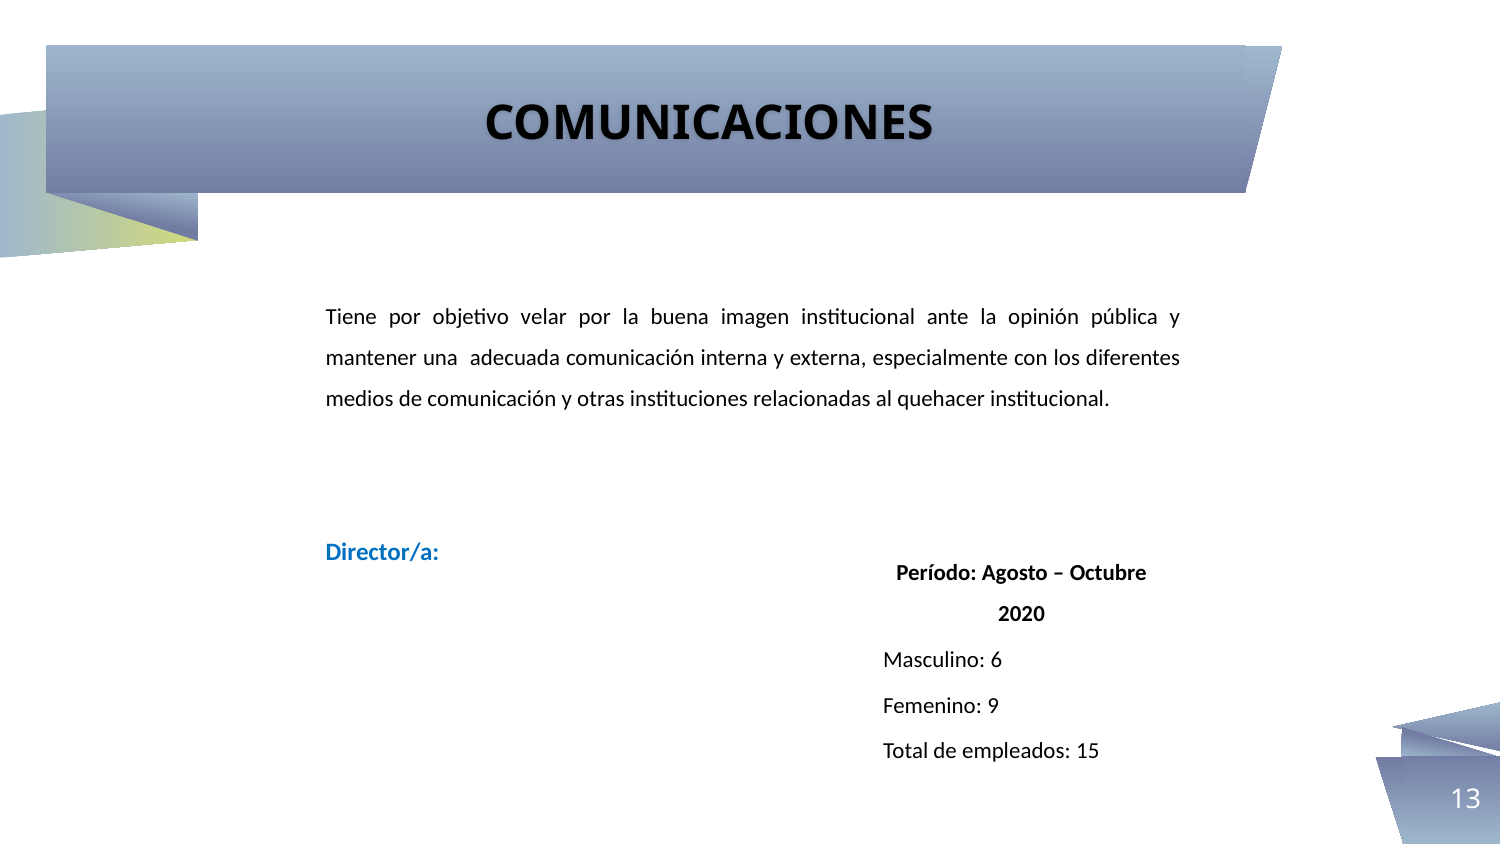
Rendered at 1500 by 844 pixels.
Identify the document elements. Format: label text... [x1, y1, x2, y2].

text_box Tiene por objetivo velar por la buena imagen institucional ante la opinión pública y mantener una adecuada comunicación interna y externa, especialmente con los diferentes medios de comunicación y otras instituciones relacionadas al quehacer institucional. Director/a: [310, 280, 1197, 619]
slide_number 13 [1401, 756, 1482, 844]
text_box COMUNICACIONES [194, 50, 1224, 198]
text_box Período: Agosto – Octubre 2020 Masculino: 6 Femenino: 9 Total de empleados: 15 [868, 536, 1176, 772]
